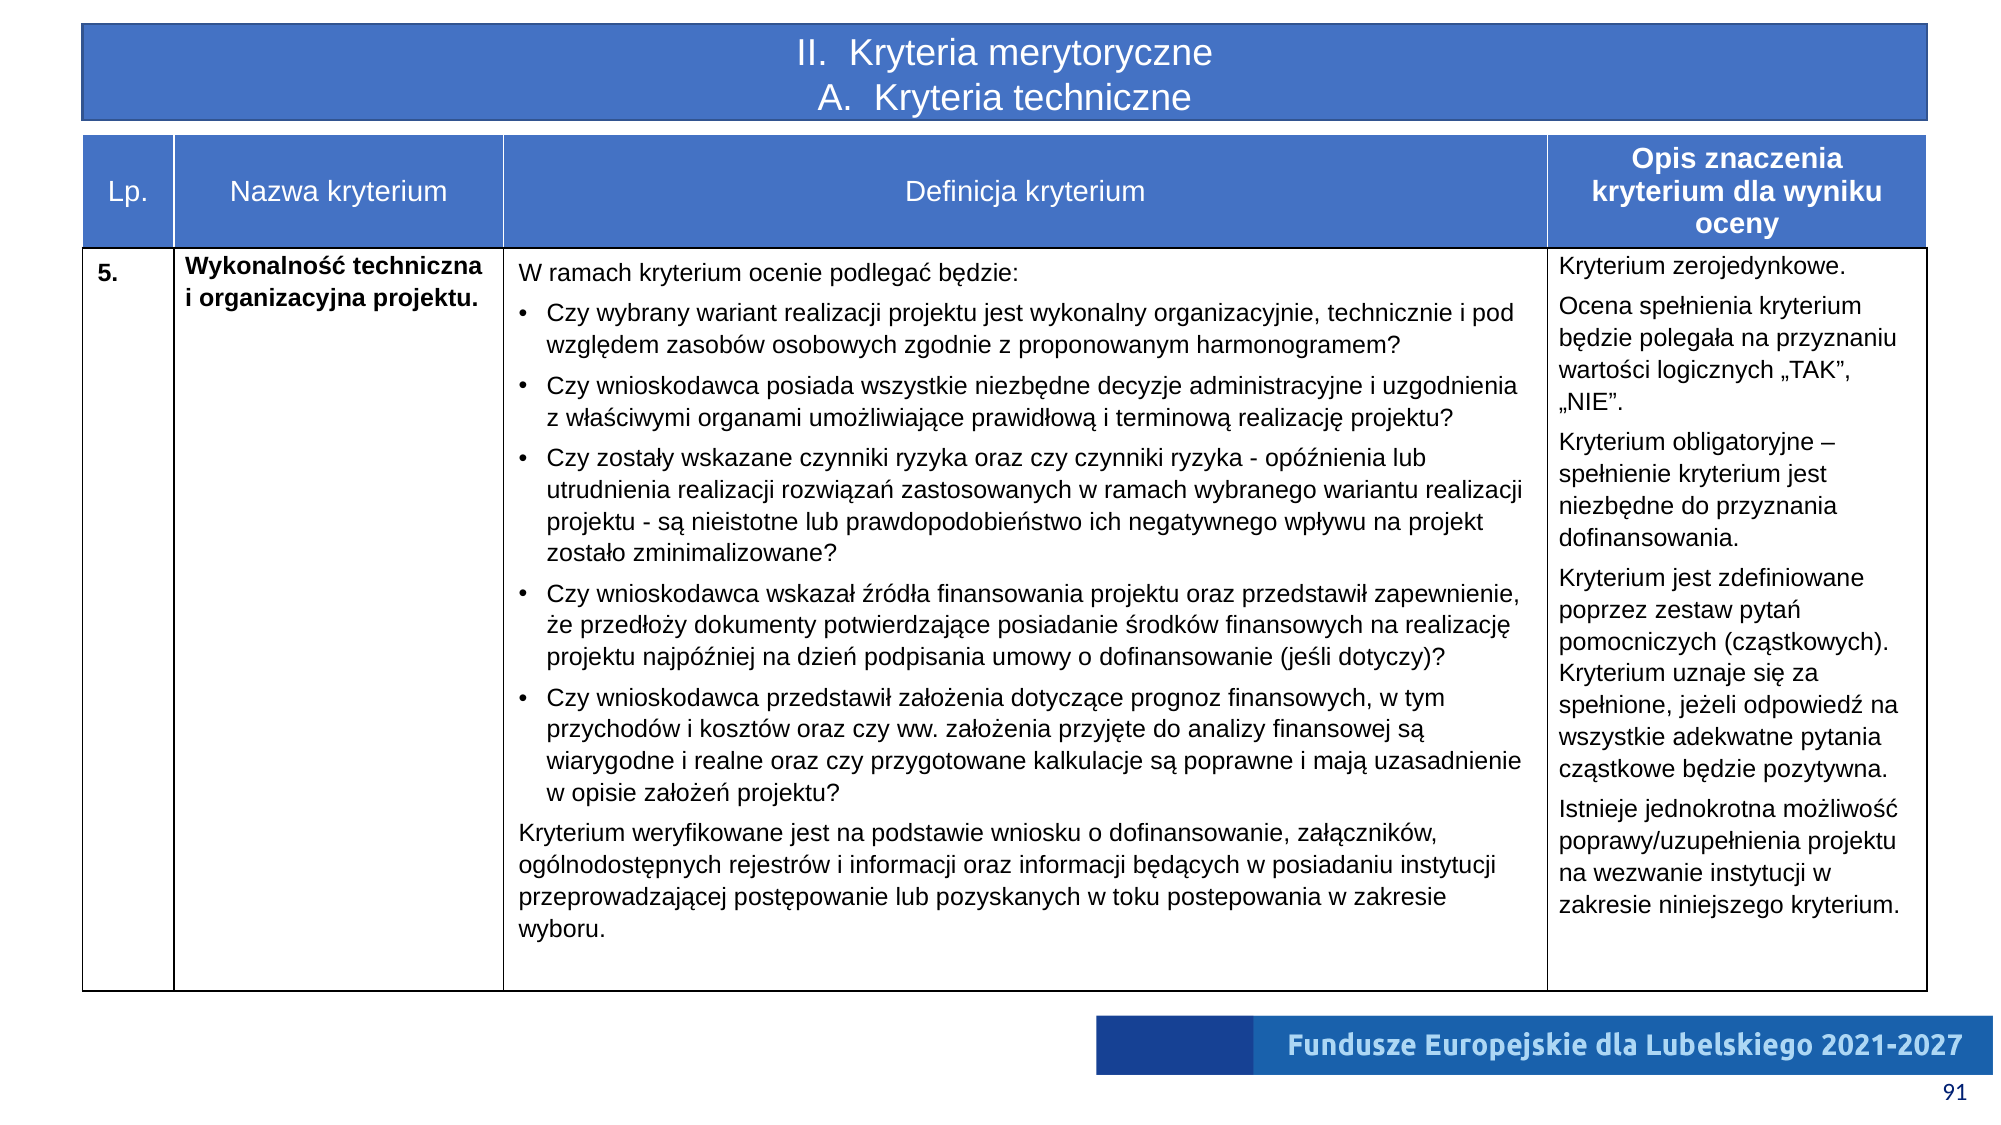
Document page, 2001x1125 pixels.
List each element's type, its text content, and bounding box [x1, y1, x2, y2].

table_header Lp. [83, 135, 173, 247]
table_cell W ramach kryterium ocenie podlegać będzie: Czy wybrany wariant realizacji projektu jest wykonalny organizacyjnie, technicznie i pod względem zasobów osobowych zgodnie z proponowanym harmonogramem? Czy wnioskodawca posiada wszystkie niezbędne decyzje administracyjne i uzgodnienia z właściwymi organami umożliwiające prawidłową i terminową realizację projektu? Czy zostały wskazane czynniki ryzyka oraz czy czynniki ryzyka - opóźnienia lub utrudnienia realizacji rozwiązań zastosowanych w ramach wybranego wariantu realizacji projektu - są nieistotne lub prawdopodobieństwo ich negatywnego wpływu na projekt zostało zminimalizowane? Czy wnioskodawca wskazał źródła finansowania projektu oraz przedstawił zapewnienie, że przedłoży dokumenty potwierdzające posiadanie środków finansowych na realizację projektu najpóźniej na dzień podpisania umowy o dofinansowanie (jeśli dotyczy)? Czy wnioskodawca przedstawił założenia dotyczące prognoz finansowych, w tym przychodów i kosztów oraz czy ww. założenia przyjęte do analizy finansowej są wiarygodne i realne oraz czy przygotowane kalkulacje są poprawne i mają uzasadnienie w opisie założeń projektu? Kryterium weryfikowane jest na podstawie wniosku o dofinansowanie, załączników, ogólnodostępnych rejestrów i informacji oraz informacji będących w posiadaniu instytucji przeprowadzającej postępowanie lub pozyskanych w toku postepowania w zakresie wyboru. [504, 249, 1547, 990]
slide_number 91 [1927, 1060, 2000, 1121]
picture [1096, 1015, 1993, 1075]
table_cell Kryterium zerojedynkowe. Ocena spełnienia kryterium będzie polegała na przyznaniu wartości logicznych „TAK”, „NIE”. Kryterium obligatoryjne – spełnienie kryterium jest niezbędne do przyznania dofinansowania. Kryterium jest zdefiniowane poprzez zestaw pytań pomocniczych (cząstkowych). Kryterium uznaje się za spełnione, jeżeli odpowiedź na wszystkie adekwatne pytania cząstkowe będzie pozytywna. Istnieje jednokrotna możliwość poprawy/uzupełnienia projektu na wezwanie instytucji w zakresie niniejszego kryterium. [1548, 249, 1926, 990]
table_cell 5. [83, 249, 173, 990]
table_cell Wykonalność techniczna i organizacyjna projektu. [175, 249, 503, 990]
text_box II. Kryteria merytoryczne A. Kryteria techniczne [81, 23, 1928, 121]
table_header Opis znaczenia kryterium dla wyniku oceny [1548, 135, 1926, 247]
table_header Definicja kryterium [504, 135, 1547, 247]
table_header Nazwa kryterium [175, 135, 503, 247]
